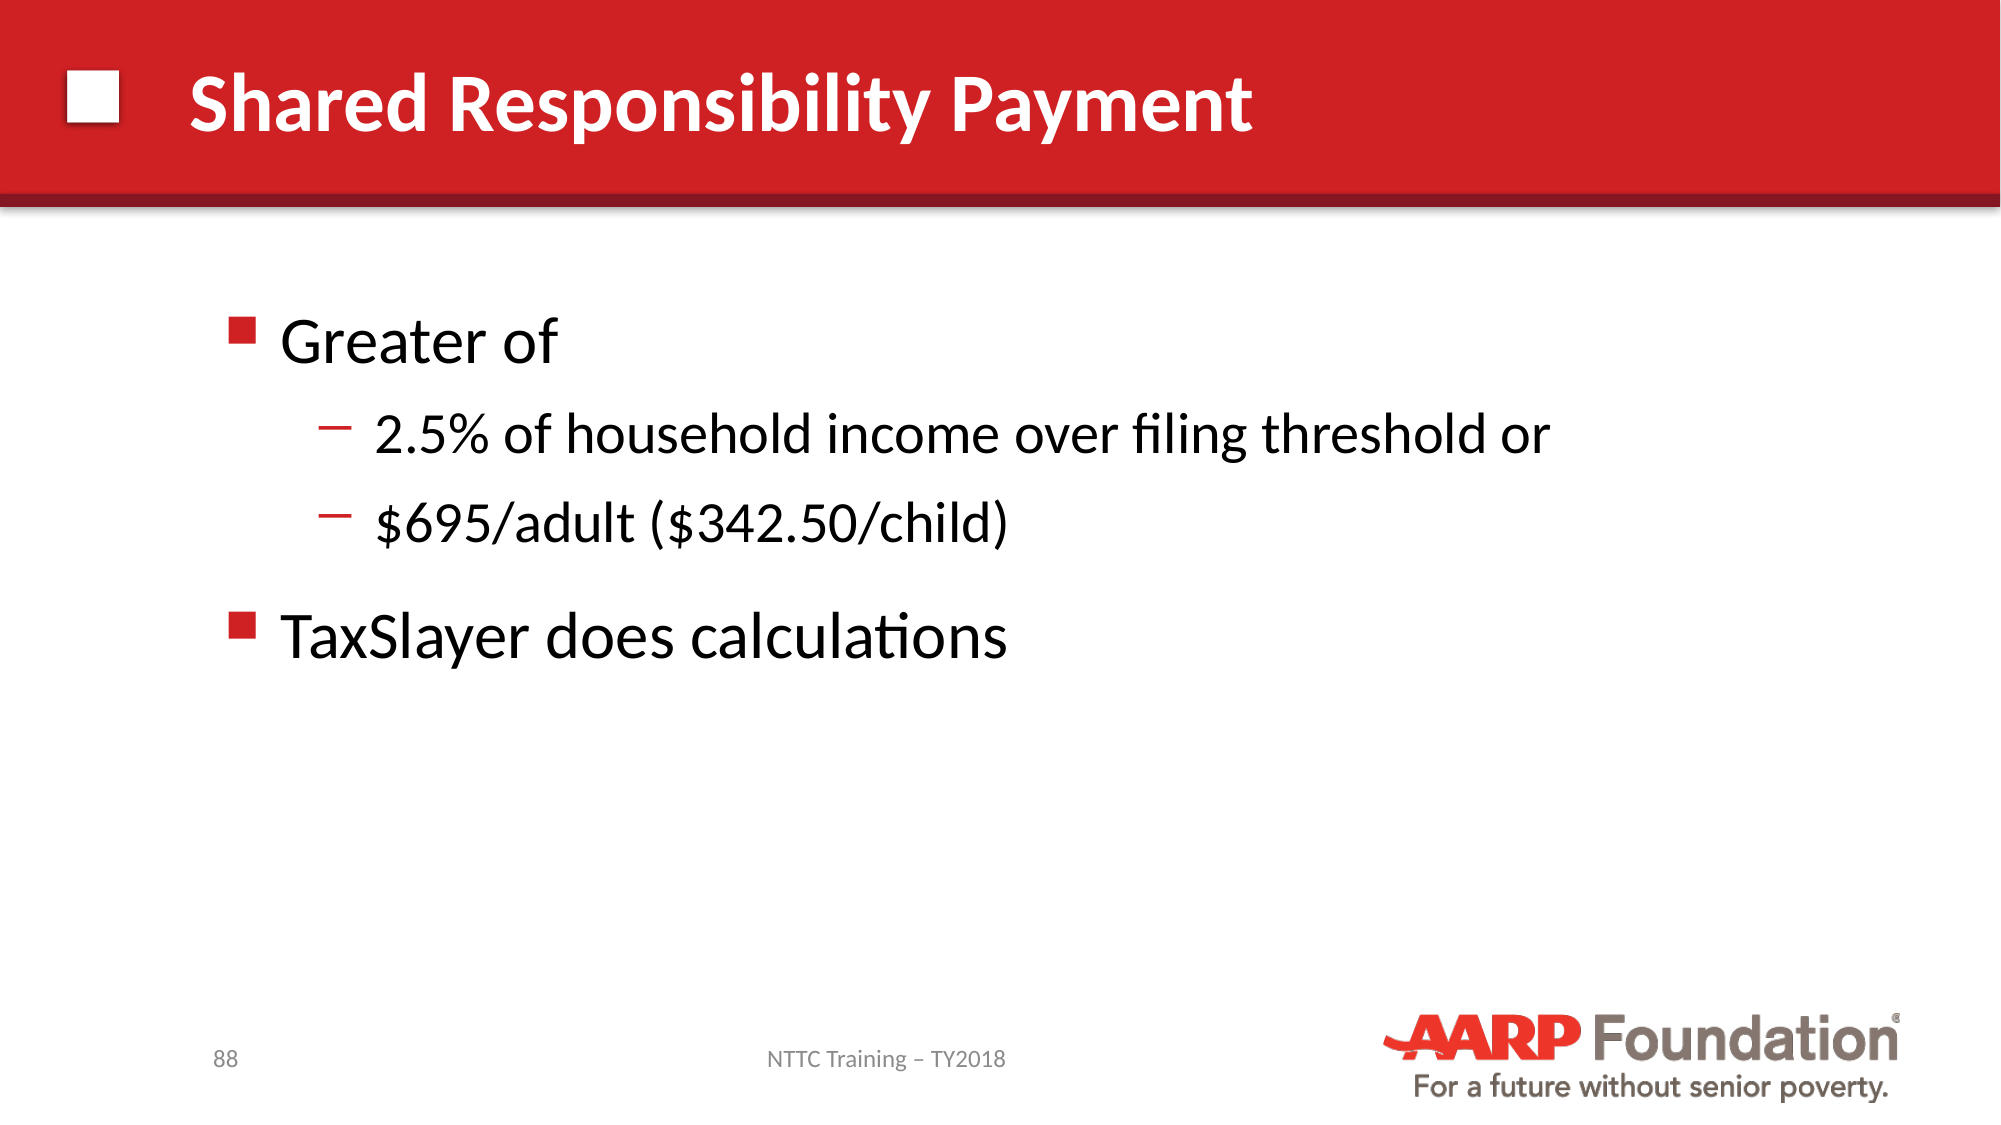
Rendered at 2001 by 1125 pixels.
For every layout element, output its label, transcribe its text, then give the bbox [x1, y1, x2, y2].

footer NTTC Training – TY2018 [570, 1027, 1204, 1088]
title Shared Responsibility Payment [174, 4, 1775, 193]
slide_number 88 [99, 1027, 254, 1088]
list Greater of 2.5% of household income over filing threshold or $695/adult ($342.50/child) TaxSlayer does calculations [209, 288, 1810, 949]
